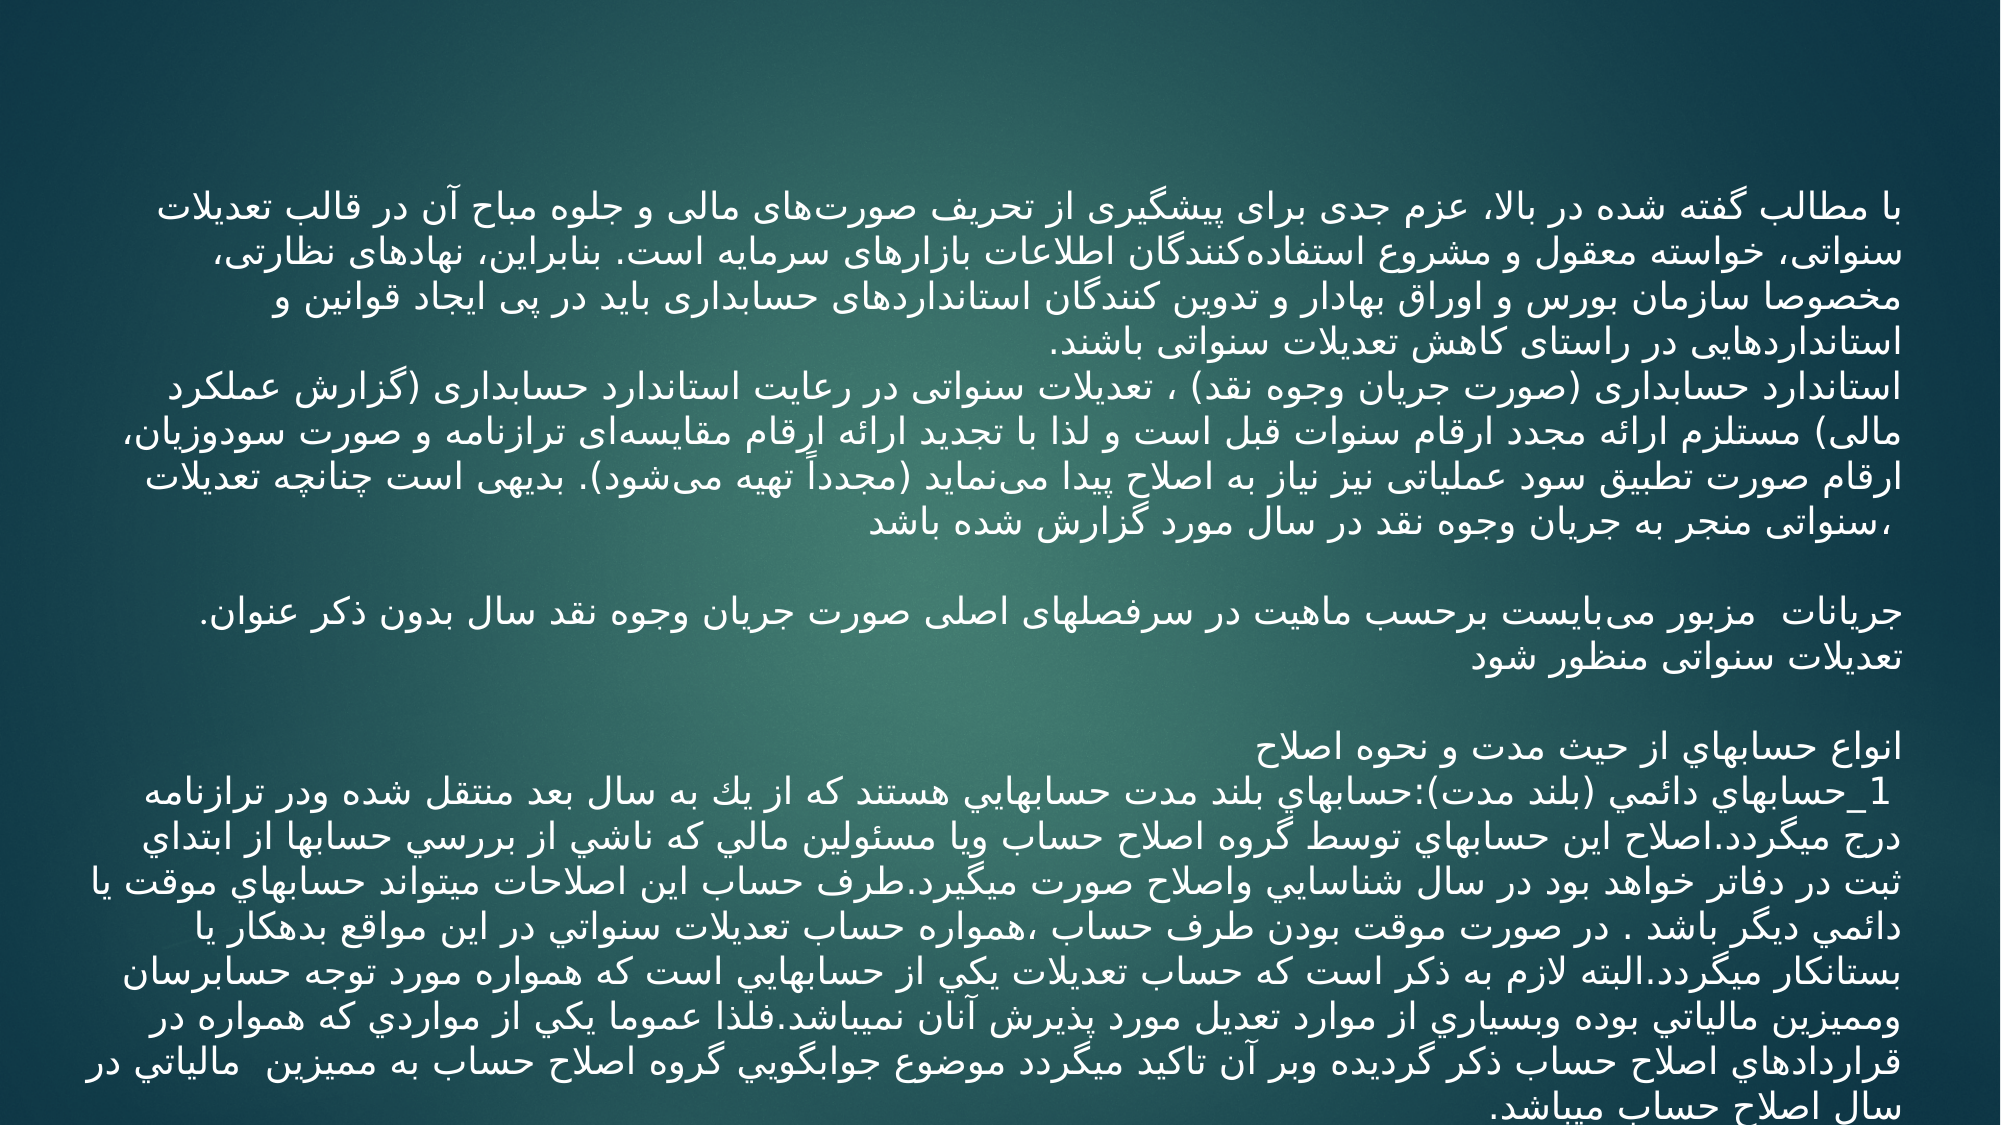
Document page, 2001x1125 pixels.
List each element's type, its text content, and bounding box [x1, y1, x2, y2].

text_box با مطالب گفته شده در بالا، عزم جدی برای پیشگیری از تحریف صورت‌های مالی و جلوه مباح آن در قالب تعدیلات سنواتی‌‌، خواسته معقول و مشروع استفاده‌‌کنندگان اطلاعات بازارهای سرمایه است. بنابراین، نهادهای نظارتی، مخصوصا سازمان بورس و اوراق بهادار و تدوین کنندگان استانداردهای حسابداری باید در پی ایجاد قوانین و استانداردهایی در راستای کاهش تعدیلات سنواتی باشند. استاندارد حسابداری (صورت جریان وجوه نقد) ، تعدیلات سنواتی در رعایت استاندارد حسابداری (گزارش عملكرد مالی) مستلزم ارائه مجدد ارقام سنوات قبل است و لذا با تجدید ارائه ارقام مقایسه‌ای ترازنامه و صورت سودوزیان، ارقام صورت تطبیق سود عملیاتی نیز نیاز به اصلاح پیدا می‌نماید (مجدداً تهیه می‌شود). بدیهی است چنانچه تعدیلات سنواتی منجر به جریان وجوه نقد در سال مورد گزارش شده باشد، .جریانات مزبور می‌بایست برحسب ماهیت در سرفصلهای اصلی صورت جریان وجوه نقد سال بدون ذكر عنوان تعدیلات سنواتی منظور شود انواع حسابهاي از حيث مدت و نحوه اصلاح 1_حسابهاي دائمي (بلند مدت):حسابهاي بلند مدت حسابهايي هستند كه از يك به سال بعد منتقل شده ودر ترازنامه درج ميگردد.اصلاح اين حسابهاي توسط گروه اصلاح حساب ويا مسئولين مالي كه ناشي از بررسي حسابها از ابتداي ثبت در دفاتر خواهد بود در سال شناسايي واصلاح صورت ميگيرد.طرف حساب اين اصلاحات ميتواند حسابهاي موقت يا دائمي ديگر باشد . در صورت موقت بودن طرف حساب ،همواره حساب تعديلات سنواتي در اين مواقع بدهكار يا بستانكار ميگردد.البته لازم به ذكر است كه حساب تعديلات يكي از حسابهايي است كه همواره مورد توجه حسابرسان ومميزين مالياتي بوده وبسياري از موارد تعديل مورد پذيرش آنان نميباشد.فلذا عموما يكي از مواردي كه همواره در قراردادهاي اصلاح حساب ذكر گرديده وبر آن تاكيد ميگردد موضوع جوابگويي گروه اصلاح حساب به مميزين مالياتي در سال اصلاح حساب ميباشد. 2_حسابهاي موقت :حسابهاي موقت يا حسابهاي سود وزياني حسابهايي هستند كه در پايان سال مالي به حساب سود وزيان منتقل شده وبه سال بعد انتقال نمي يابند.از آنجا كه اين حسابها در پايان [65, 129, 1919, 1125]
